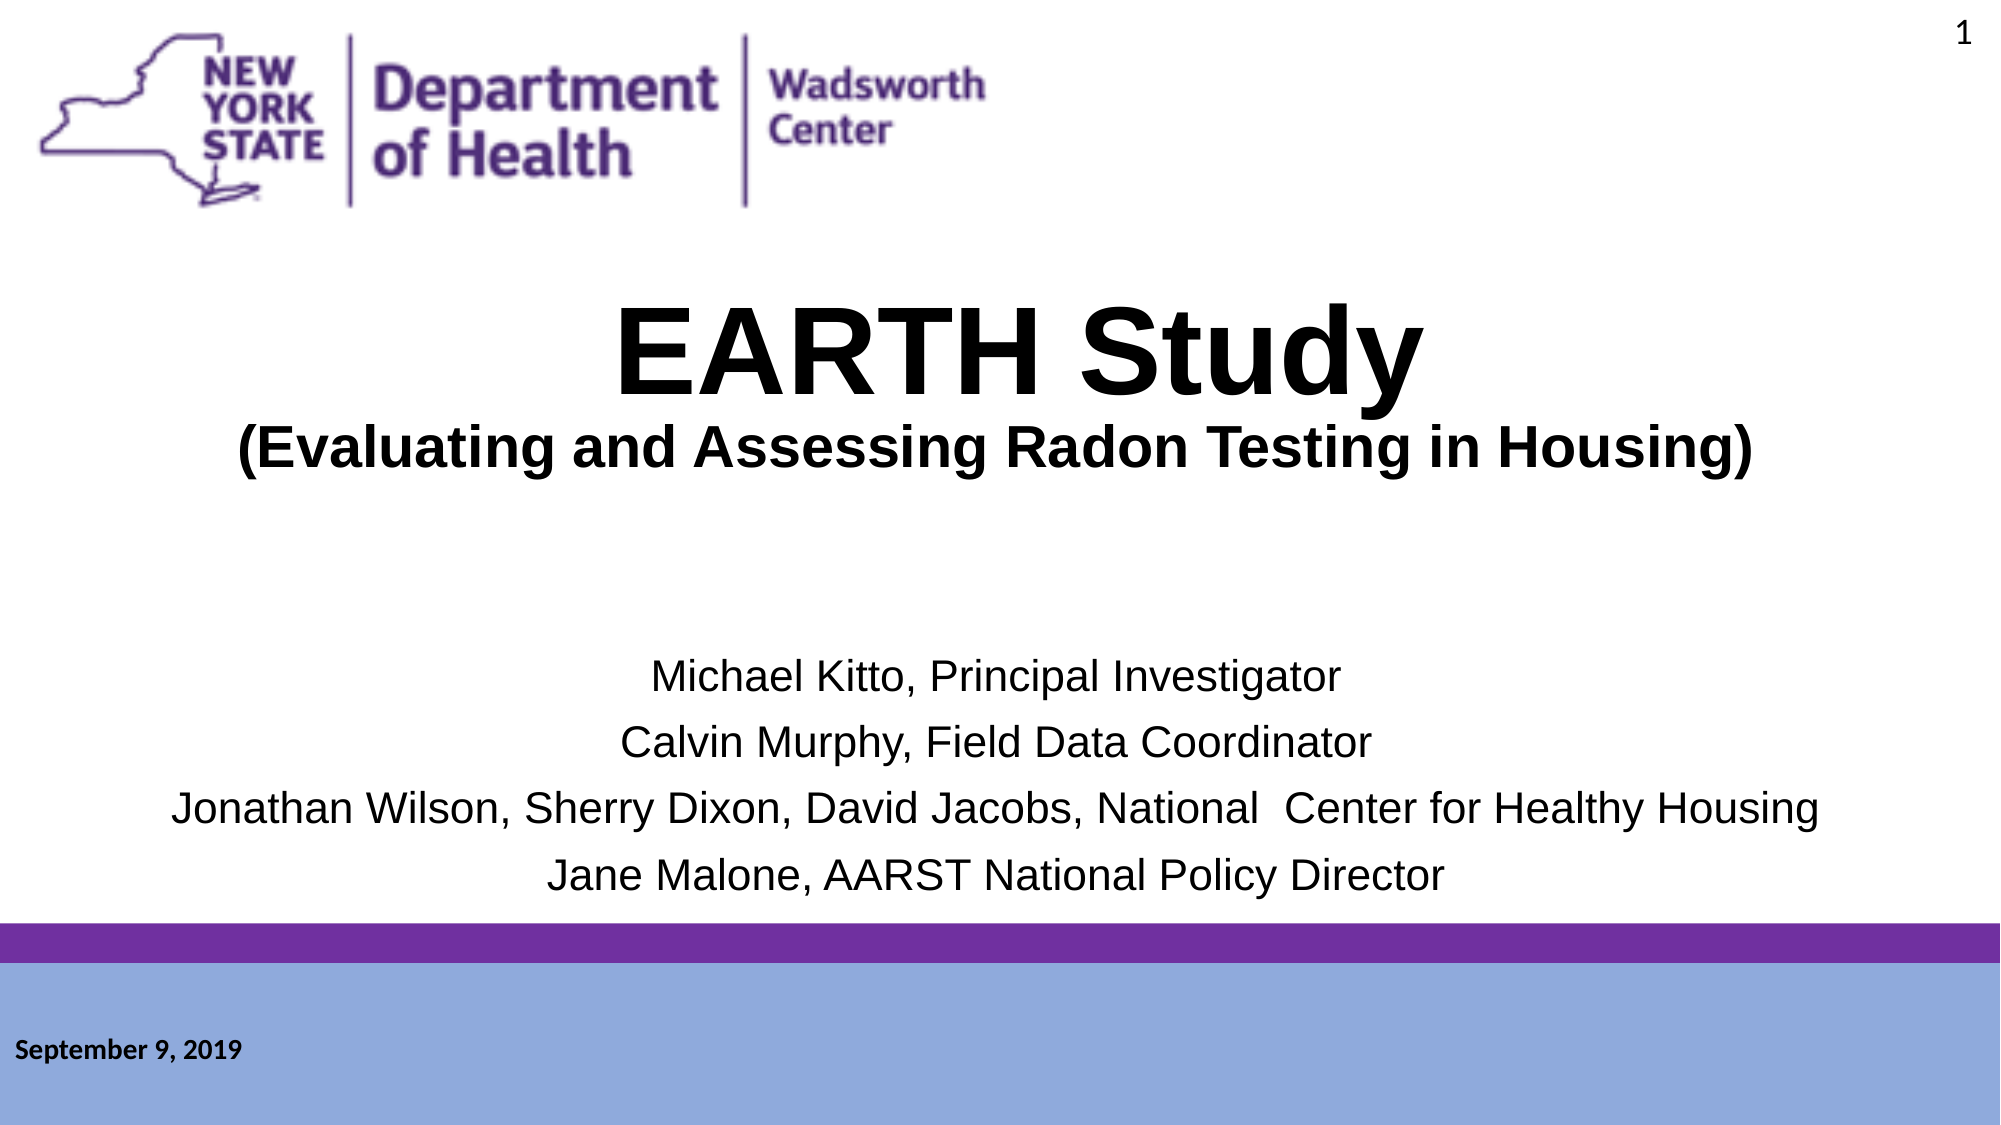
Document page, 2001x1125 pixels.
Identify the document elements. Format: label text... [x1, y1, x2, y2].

text_box [0, 923, 2000, 963]
text_box 1 [1939, 0, 1988, 60]
subtitle (Evaluating and Assessing Radon Testing in Housing) Michael Kitto, Principal Investigator Calvin Murphy, Field Data Coordinator Jonathan Wilson, Sherry Dixon, David Jacobs, National Center for Healthy Housing Jane Malone, AARST National Policy Director [17, 408, 1977, 912]
picture [0, 0, 1028, 241]
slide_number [0, 963, 2000, 1125]
title EARTH Study [269, 245, 1770, 408]
